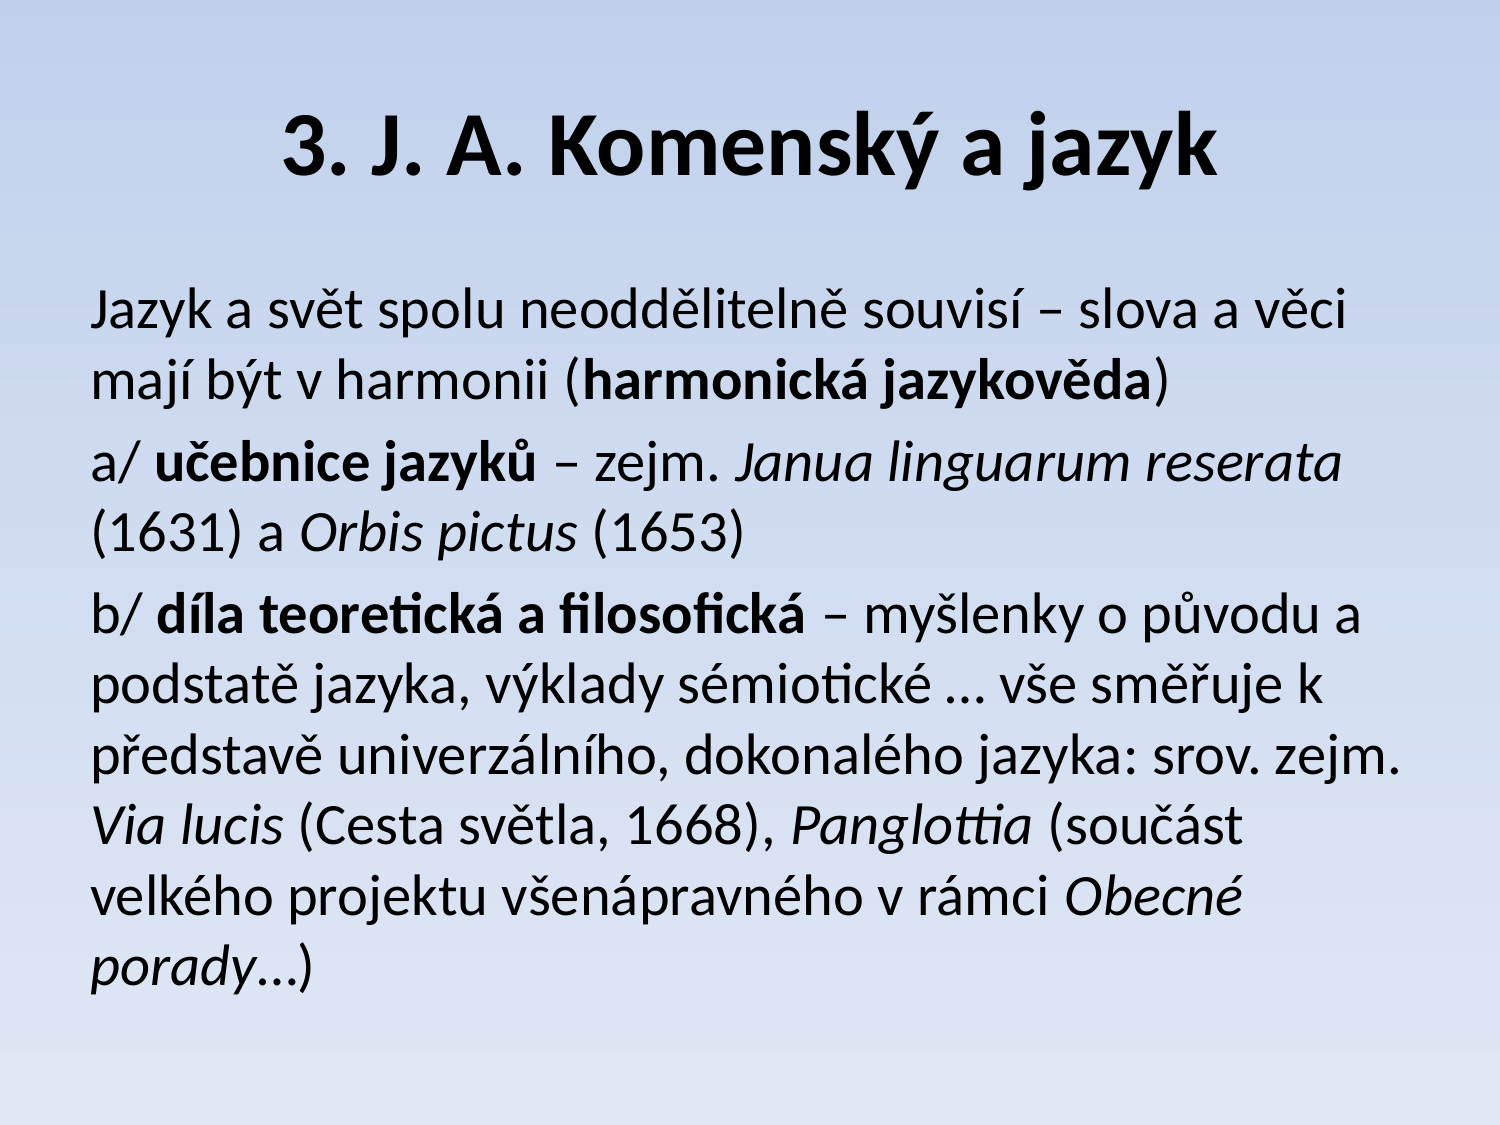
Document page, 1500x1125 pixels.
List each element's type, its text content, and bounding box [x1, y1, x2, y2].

title 3. J. A. Komenský a jazyk [75, 45, 1425, 233]
list Jazyk a svět spolu neoddělitelně souvisí – slova a věci mají být v harmonii (harmonická jazykověda) a/ učebnice jazyků – zejm. Janua linguarum reserata (1631) a Orbis pictus (1653) b/ díla teoretická a filosofická – myšlenky o původu a podstatě jazyka, výklady sémiotické … vše směřuje k představě univerzálního, dokonalého jazyka: srov. zejm. Via lucis (Cesta světla, 1668), Panglottia (součást velkého projektu všenápravného v rámci Obecné porady…) [75, 262, 1425, 1005]
